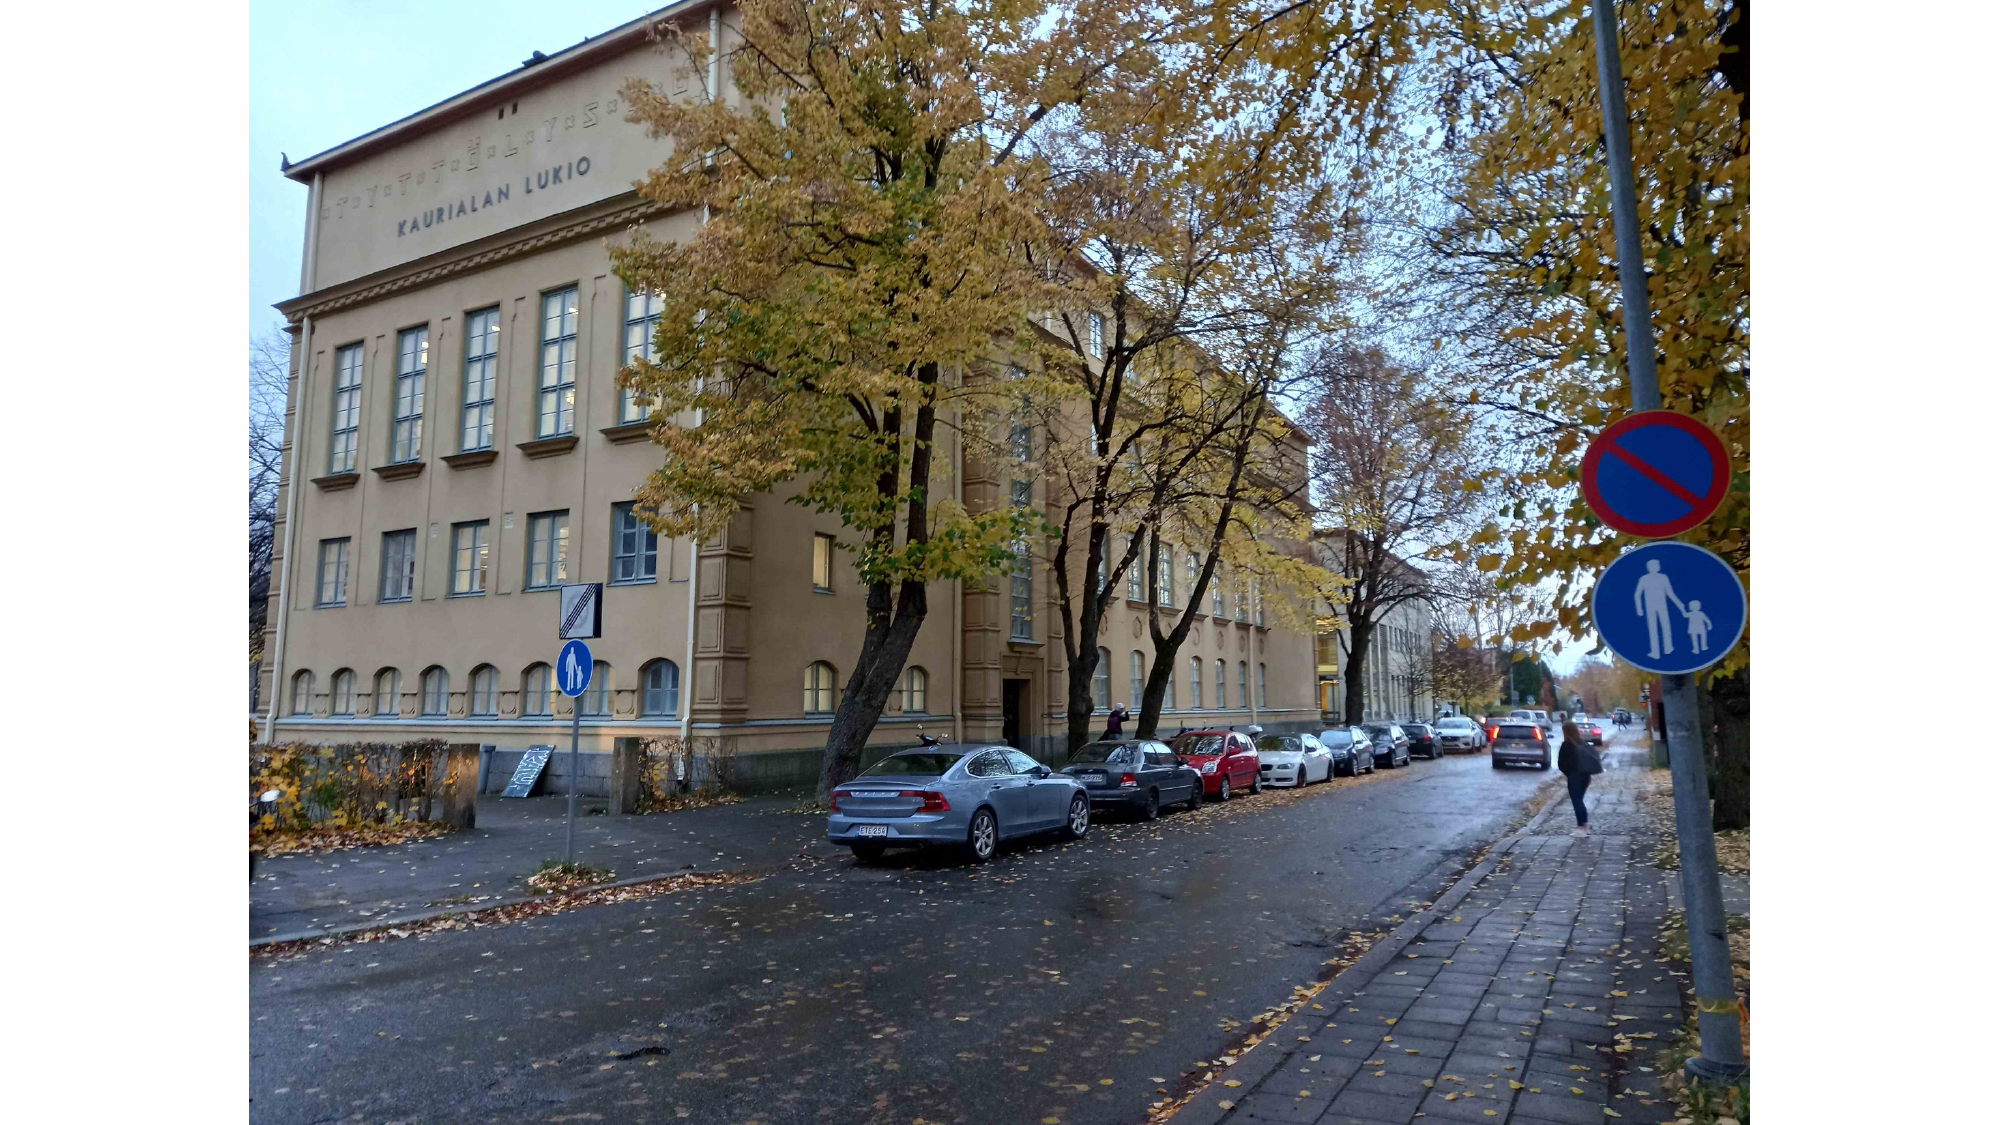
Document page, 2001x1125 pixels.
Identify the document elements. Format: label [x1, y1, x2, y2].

picture [249, 0, 1750, 1125]
